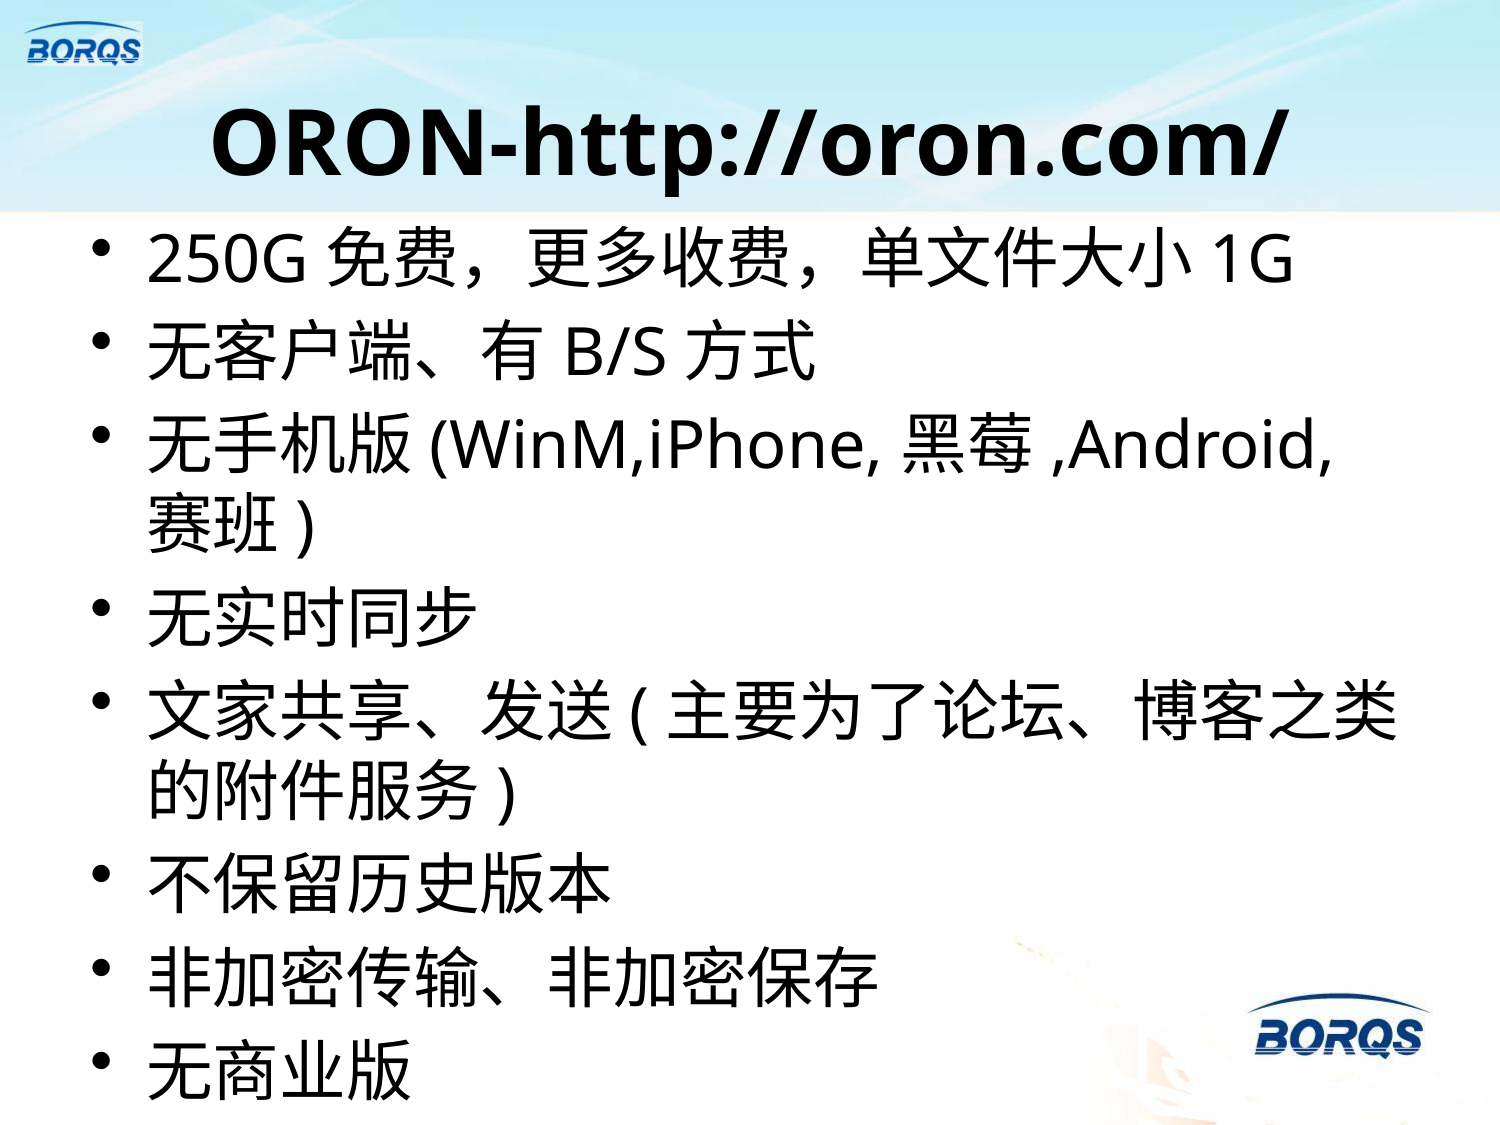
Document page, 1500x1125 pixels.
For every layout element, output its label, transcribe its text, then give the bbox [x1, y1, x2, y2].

picture [0, 0, 1500, 1125]
title ORON-http://oron.com/ [74, 44, 1426, 207]
list 250G免费，更多收费，单文件大小1G 无客户端、有B/S方式 无手机版(WinM,iPhone,黑莓,Android,赛班) 无实时同步 文家共享、发送(主要为了论坛、博客之类的附件服务) 不保留历史版本 非加密传输、非加密保存 无商业版 [74, 207, 1426, 1071]
